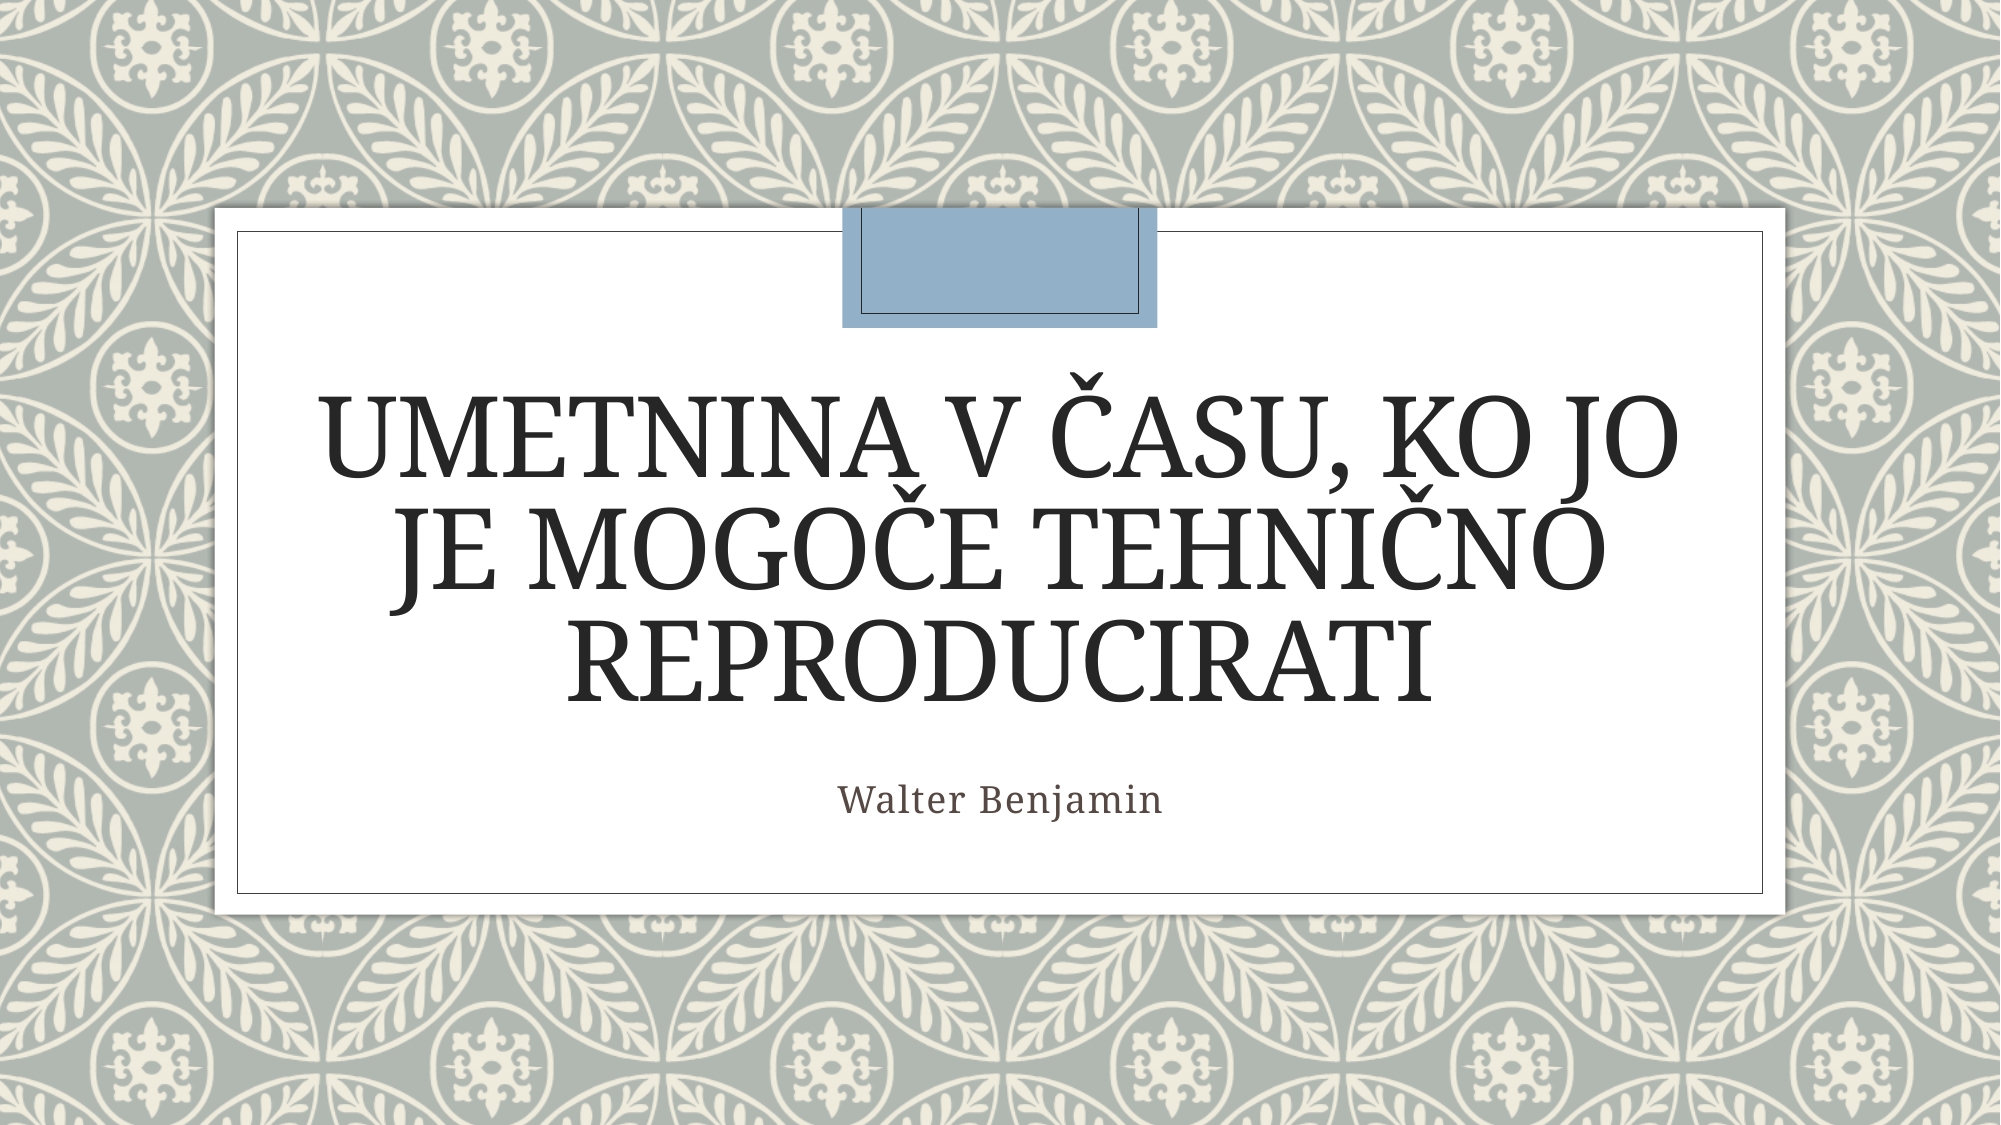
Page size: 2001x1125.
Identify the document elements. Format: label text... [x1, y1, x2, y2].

title Umetnina v času, ko jo je mogoče tehnično reproducirati [256, 343, 1744, 768]
subtitle Walter Benjamin [256, 768, 1745, 844]
